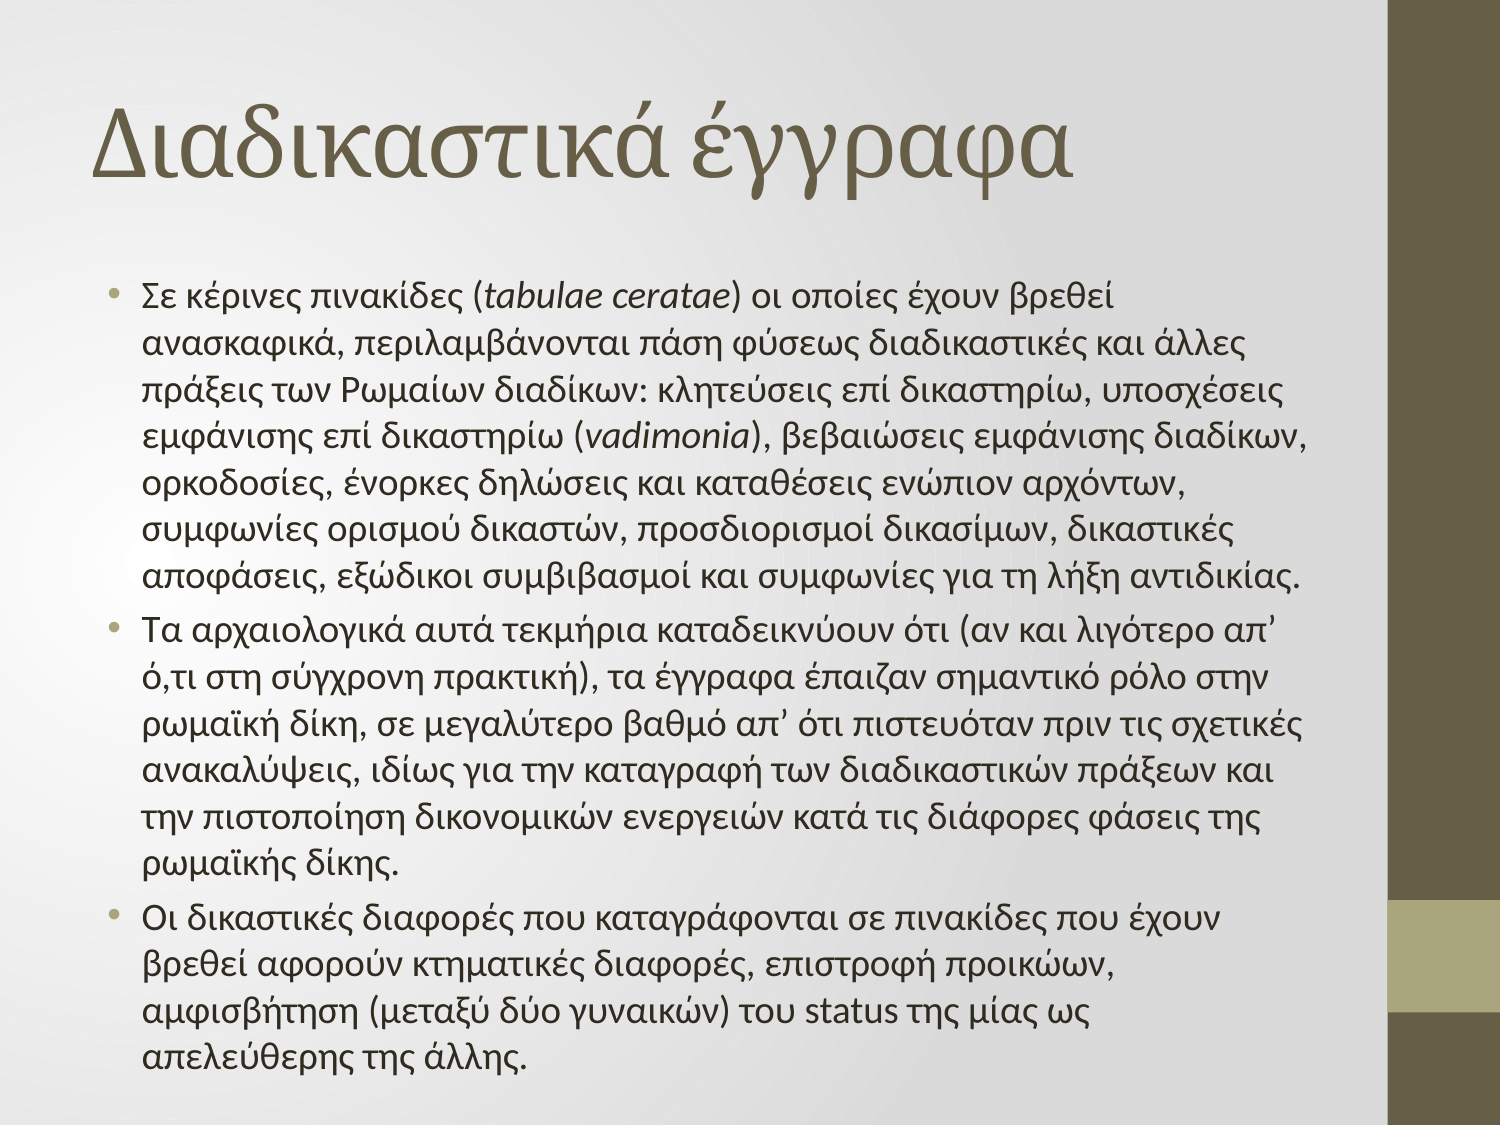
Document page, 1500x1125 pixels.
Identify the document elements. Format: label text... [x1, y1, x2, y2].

list Σε κέρινες πινακίδες (tabulae ceratae) οι οποίες έχουν βρεθεί ανασκαφικά, περιλαμβάνονται πάση φύσεως διαδικαστικές και άλλες πράξεις των Ρωμαίων διαδίκων: κλητεύσεις επί δικαστηρίω, υποσχέσεις εμφάνισης επί δικαστηρίω (vadimonia), βεβαιώσεις εμφάνισης διαδίκων, ορκοδοσίες, ένορκες δηλώσεις και καταθέσεις ενώπιον αρχόντων, συμφωνίες ορισμού δικαστών, προσδιορισμοί δικασίμων, δικαστικές αποφάσεις, εξώδικοι συμβιβασμοί και συμφωνίες για τη λήξη αντιδικίας. Τα αρχαιολογικά αυτά τεκμήρια καταδεικνύουν ότι (αν και λιγότερο απ’ ό,τι στη σύγχρονη πρακτική), τα έγγραφα έπαιζαν σημαντικό ρόλο στην ρωμαϊκή δίκη, σε μεγαλύτερο βαθμό απ’ ότι πιστευόταν πριν τις σχετικές ανακαλύψεις, ιδίως για την καταγραφή των διαδικαστικών πράξεων και την πιστοποίηση δικονομικών ενεργειών κατά τις διάφορες φάσεις της ρωμαϊκής δίκης. Οι δικαστικές διαφορές που καταγράφονται σε πινακίδες που έχουν βρεθεί αφορούν κτηματικές διαφορές, επιστροφή προικώων, αμφισβήτηση (μεταξύ δύο γυναικών) του status της μίας ως απελεύθερης της άλλης. [75, 262, 1325, 1125]
title Διαδικαστικά έγγραφα [75, 45, 1325, 233]
